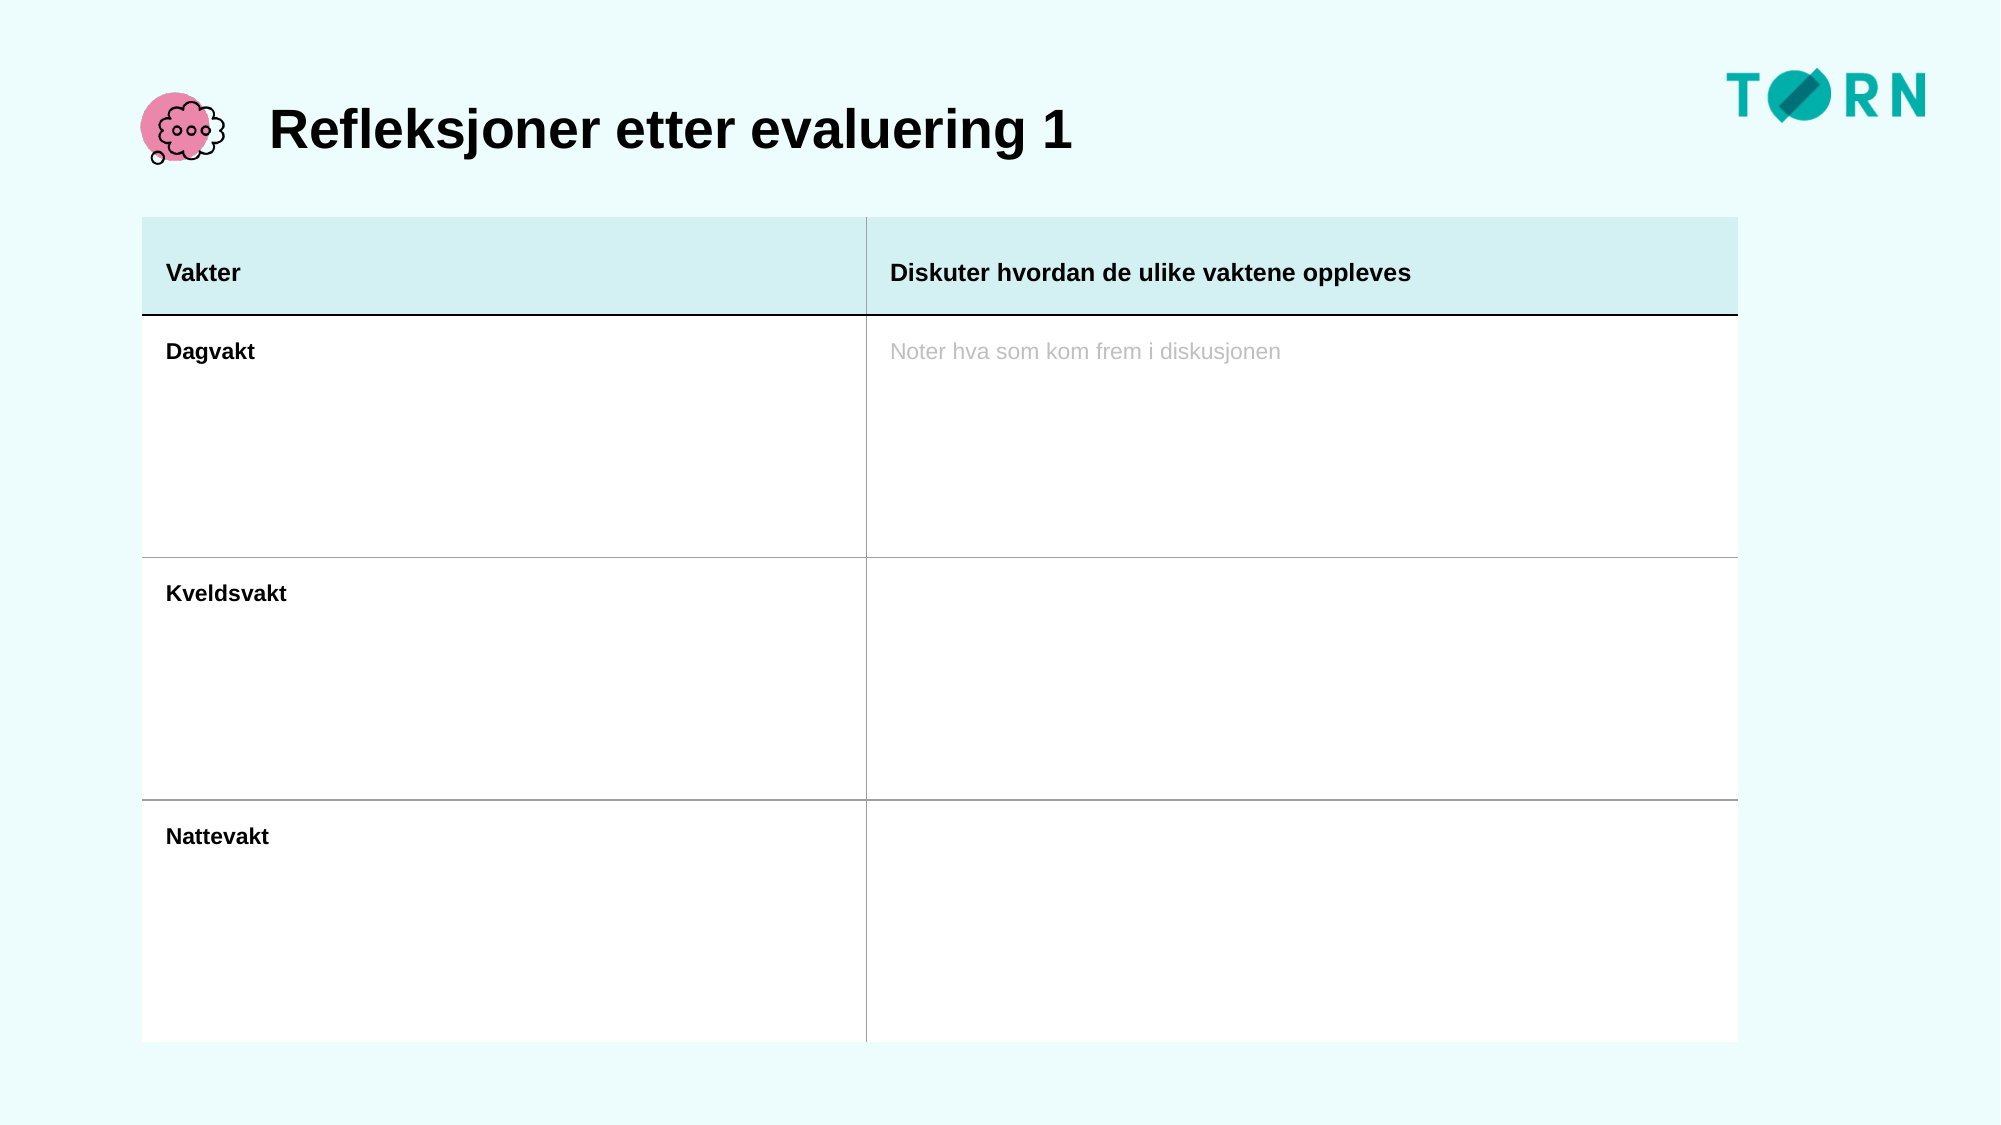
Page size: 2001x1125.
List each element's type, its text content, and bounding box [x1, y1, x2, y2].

table_cell [867, 801, 1738, 1042]
table_cell Kveldsvakt [142, 558, 866, 799]
table_cell Noter hva som kom frem i diskusjonen [867, 316, 1738, 557]
table_header Diskuter hvordan de ulike vaktene oppleves [867, 217, 1738, 314]
table_cell [867, 558, 1738, 799]
picture [1726, 67, 1925, 123]
table_cell Nattevakt [142, 801, 866, 1042]
title Refleksjoner etter evaluering 1 [254, 77, 1231, 187]
picture [116, 73, 237, 179]
table_cell Dagvakt [142, 316, 866, 557]
table_header Vakter [142, 217, 866, 314]
